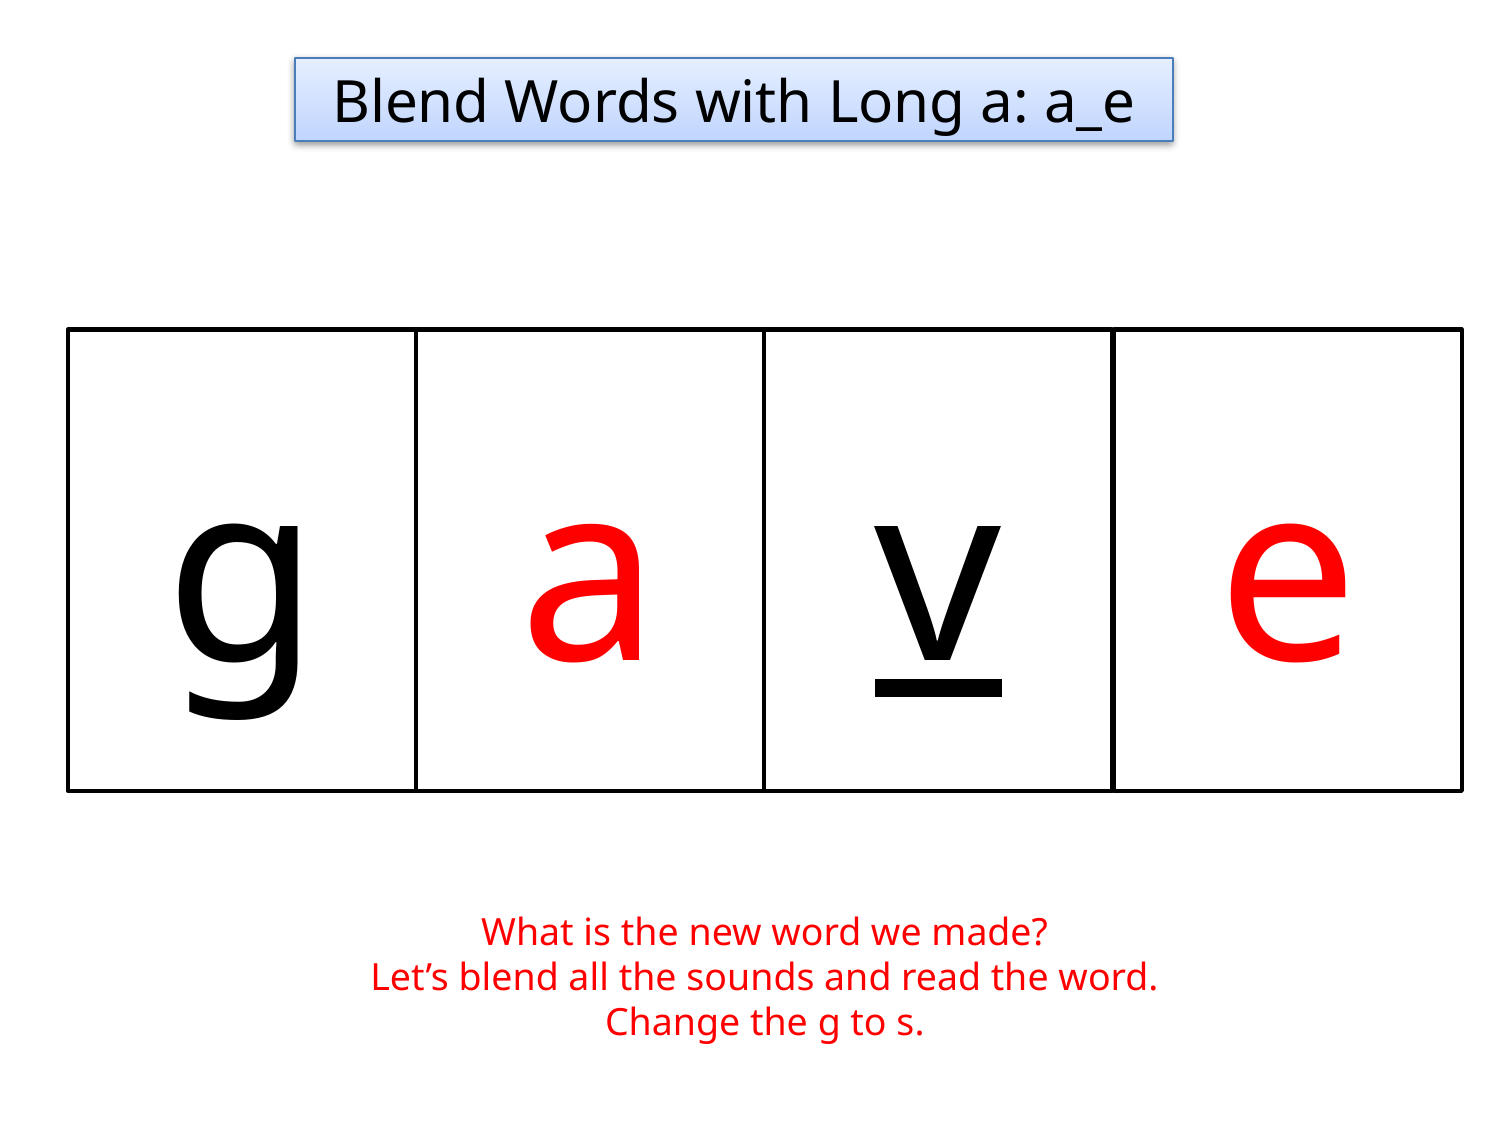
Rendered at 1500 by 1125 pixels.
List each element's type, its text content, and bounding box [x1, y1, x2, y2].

text_box v [762, 327, 1112, 793]
text_box g [66, 327, 414, 793]
text_box a [414, 327, 763, 793]
text_box What is the new word we made? Let’s blend all the sounds and read the word. Change the g to s. [241, 900, 1288, 1051]
text_box Blend Words with Long a: a_e [294, 57, 1174, 142]
text_box e [1112, 327, 1464, 793]
